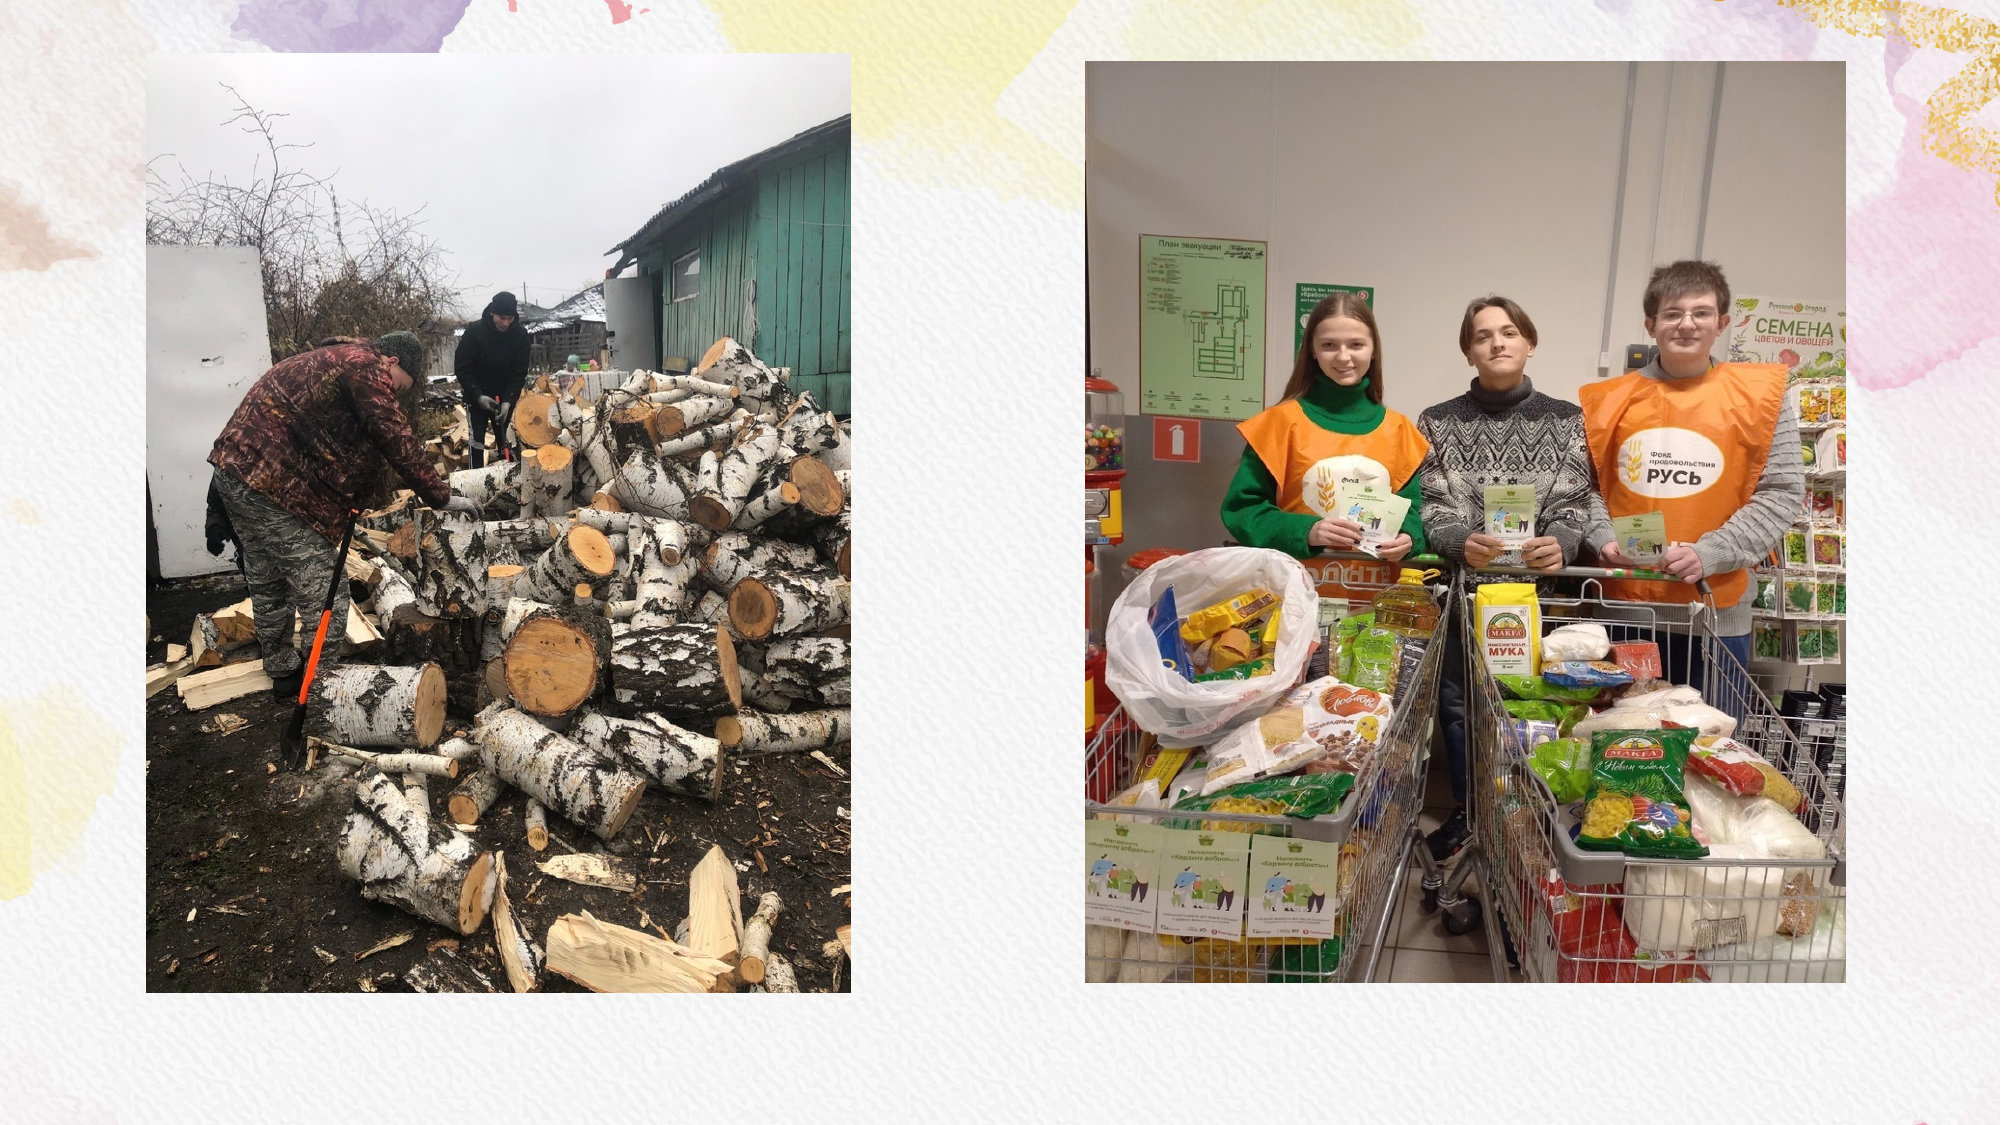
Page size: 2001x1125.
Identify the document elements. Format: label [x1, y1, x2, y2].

list [146, 53, 851, 993]
picture [0, 0, 2000, 1125]
